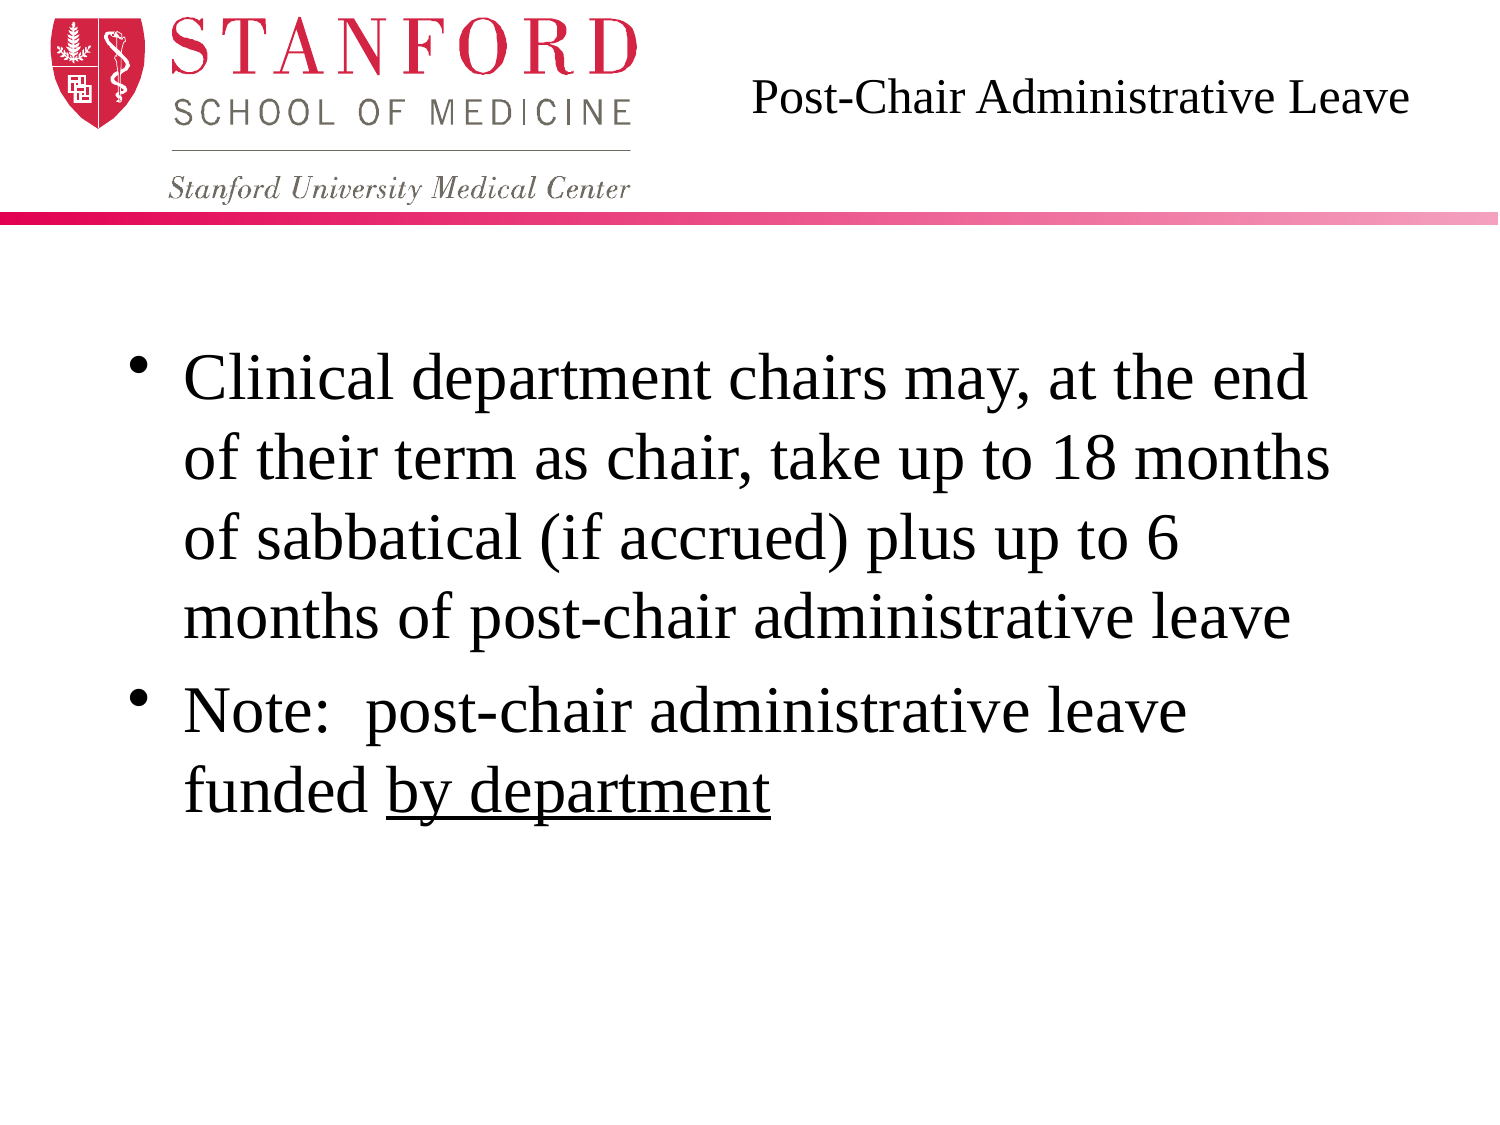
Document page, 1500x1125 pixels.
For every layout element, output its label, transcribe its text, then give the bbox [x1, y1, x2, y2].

title Post-Chair Administrative Leave [687, 0, 1476, 188]
list Clinical department chairs may, at the end of their term as chair, take up to 18 months of sabbatical (if accrued) plus up to 6 months of post-chair administrative leave Note: post-chair administrative leave funded by department [112, 324, 1388, 1001]
